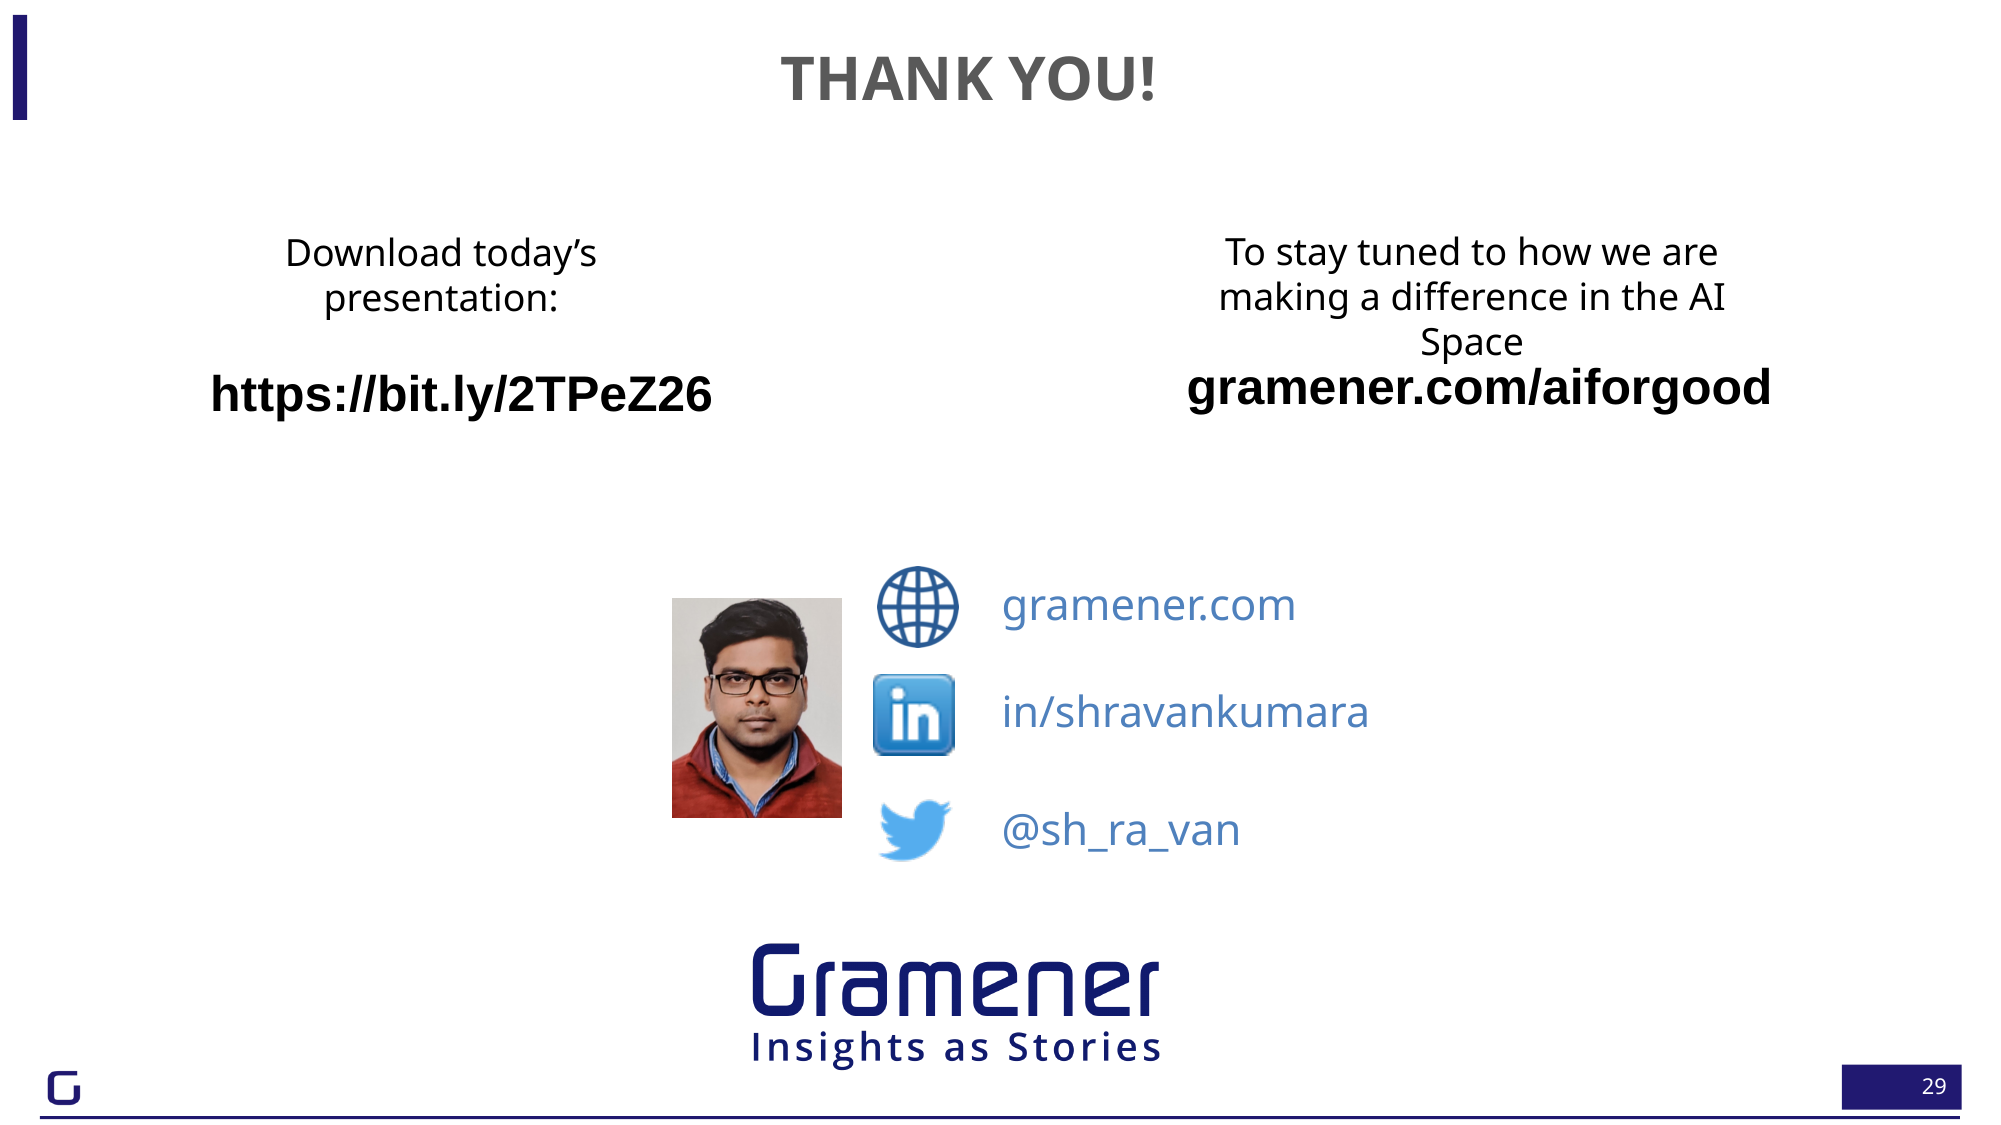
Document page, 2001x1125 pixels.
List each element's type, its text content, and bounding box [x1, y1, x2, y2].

text_box https://bit.ly/2TPeZ26 [182, 354, 741, 417]
picture [877, 566, 959, 648]
picture [873, 674, 955, 756]
picture [740, 933, 1177, 1080]
picture [860, 776, 970, 887]
text_box gramener.com [986, 575, 1432, 638]
text_box @sh_ra_van [986, 800, 1432, 863]
text_box To stay tuned to how we are making a difference in the AI Space [1163, 226, 1781, 366]
text_box Thank You! [766, 40, 1287, 121]
picture [39, 1064, 89, 1110]
picture [672, 598, 842, 818]
text_box gramener.com/aiforgood [1138, 347, 1822, 410]
text_box Download today’s presentation: [219, 226, 664, 322]
text_box in/shravankumara [986, 683, 1432, 746]
